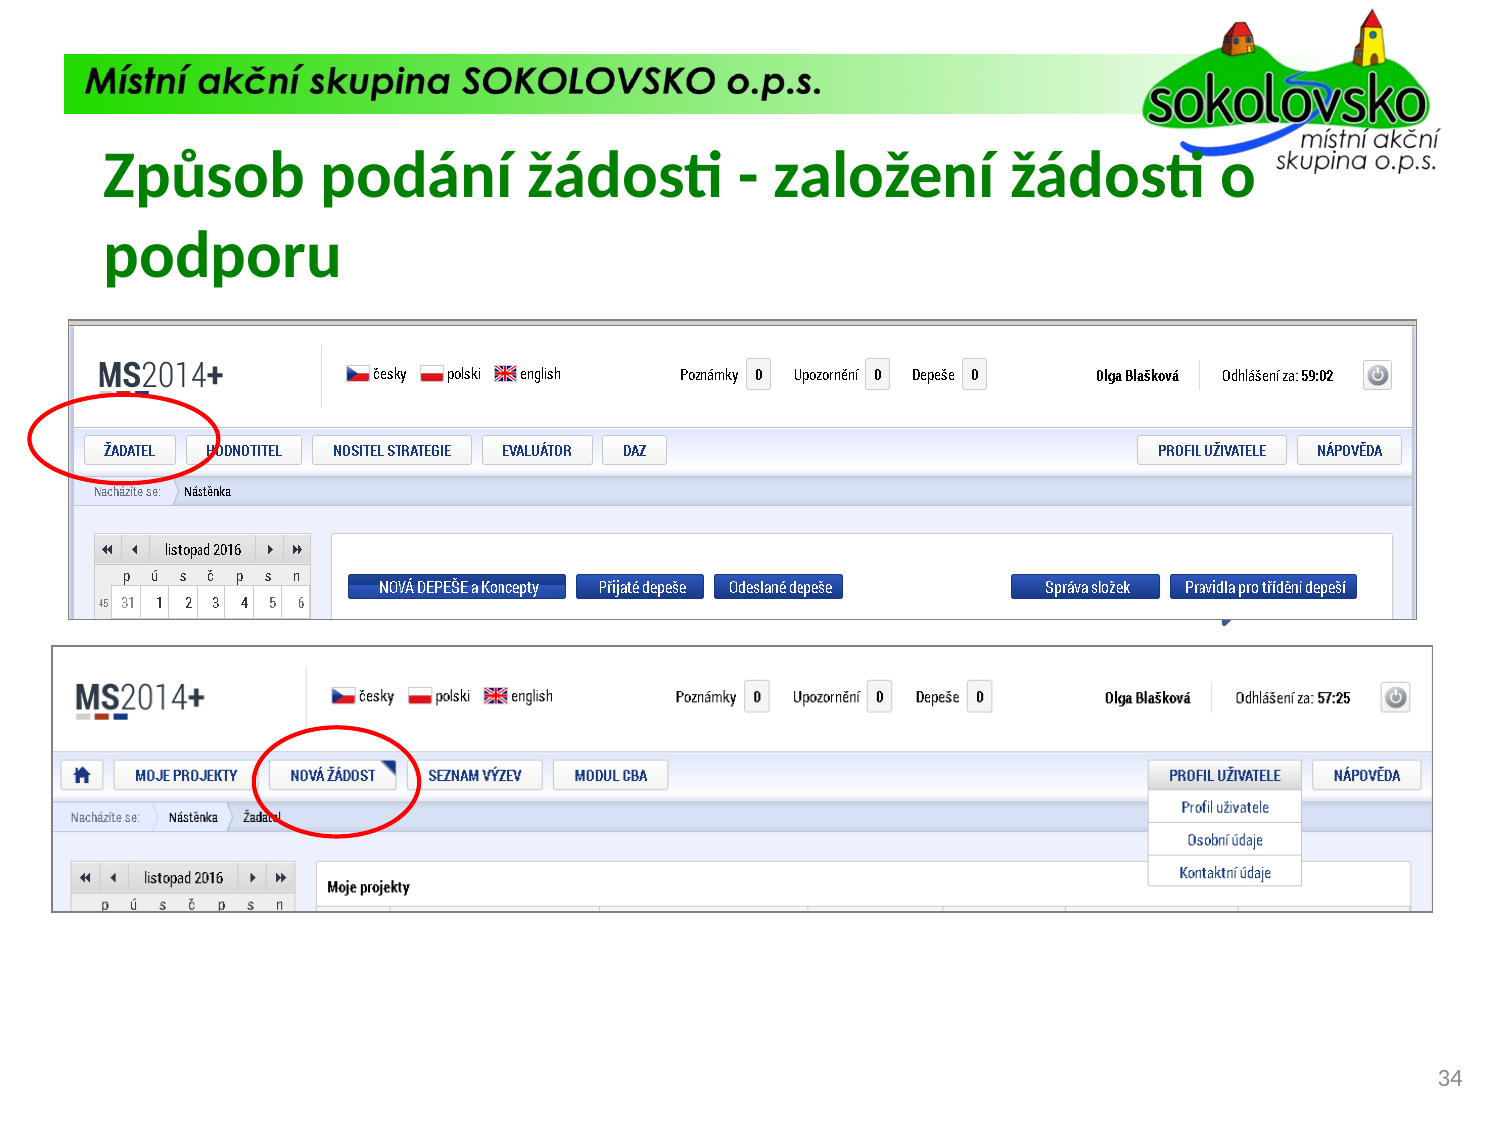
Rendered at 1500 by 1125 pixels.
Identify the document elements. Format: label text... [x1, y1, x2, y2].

slide_number 34 [1128, 1046, 1478, 1107]
title Způsob podání žádosti - založení žádosti o podporu [88, 146, 1439, 277]
text_box [27, 402, 63, 476]
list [69, 320, 1416, 619]
picture [64, 0, 1455, 197]
picture [52, 646, 1433, 912]
